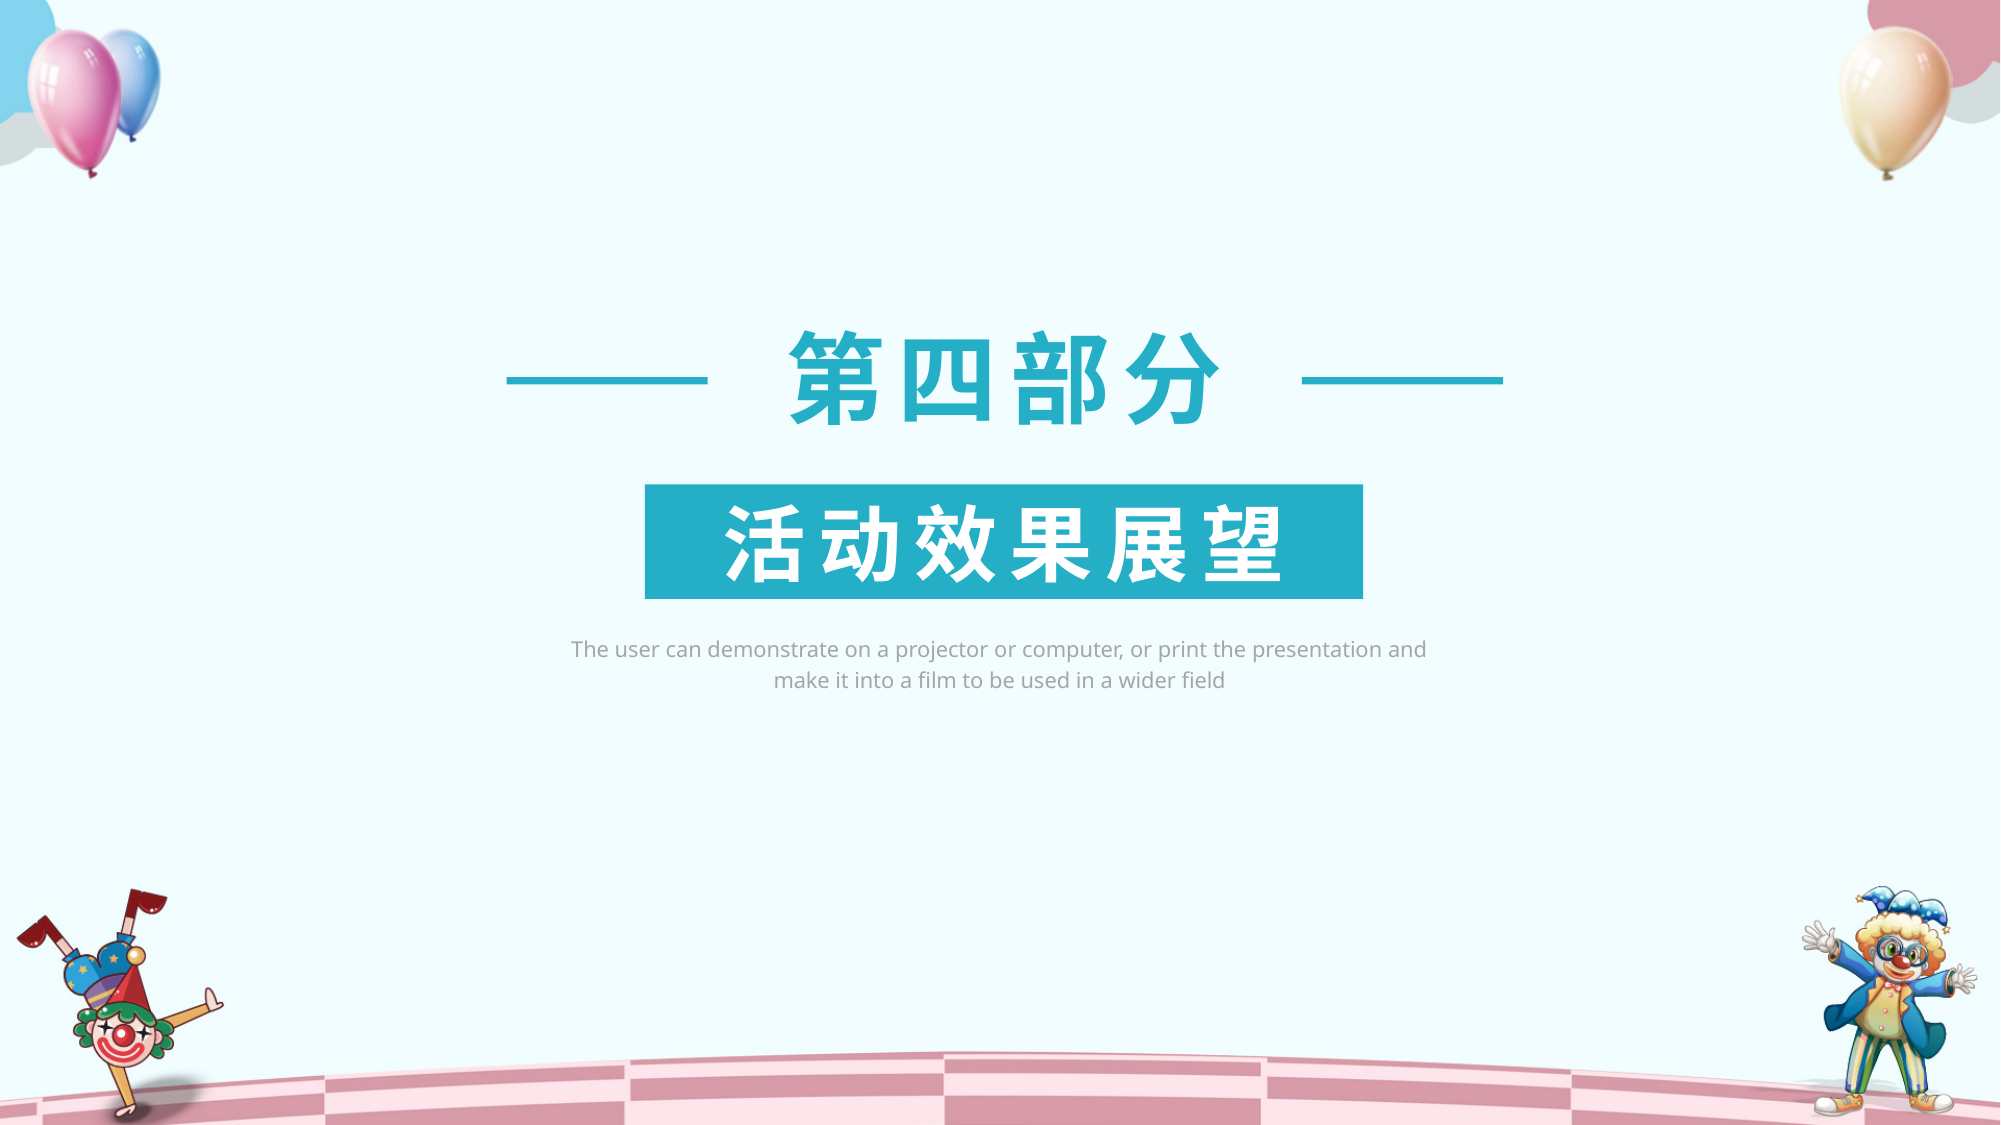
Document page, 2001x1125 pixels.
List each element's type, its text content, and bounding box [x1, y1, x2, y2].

text_box The user can demonstrate on a projector or computer, or print the presentation and make it into a film to be used in a wider field [554, 622, 1446, 701]
text_box 活动效果展望 [644, 484, 1364, 599]
picture [0, 0, 2001, 1125]
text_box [506, 309, 1504, 446]
